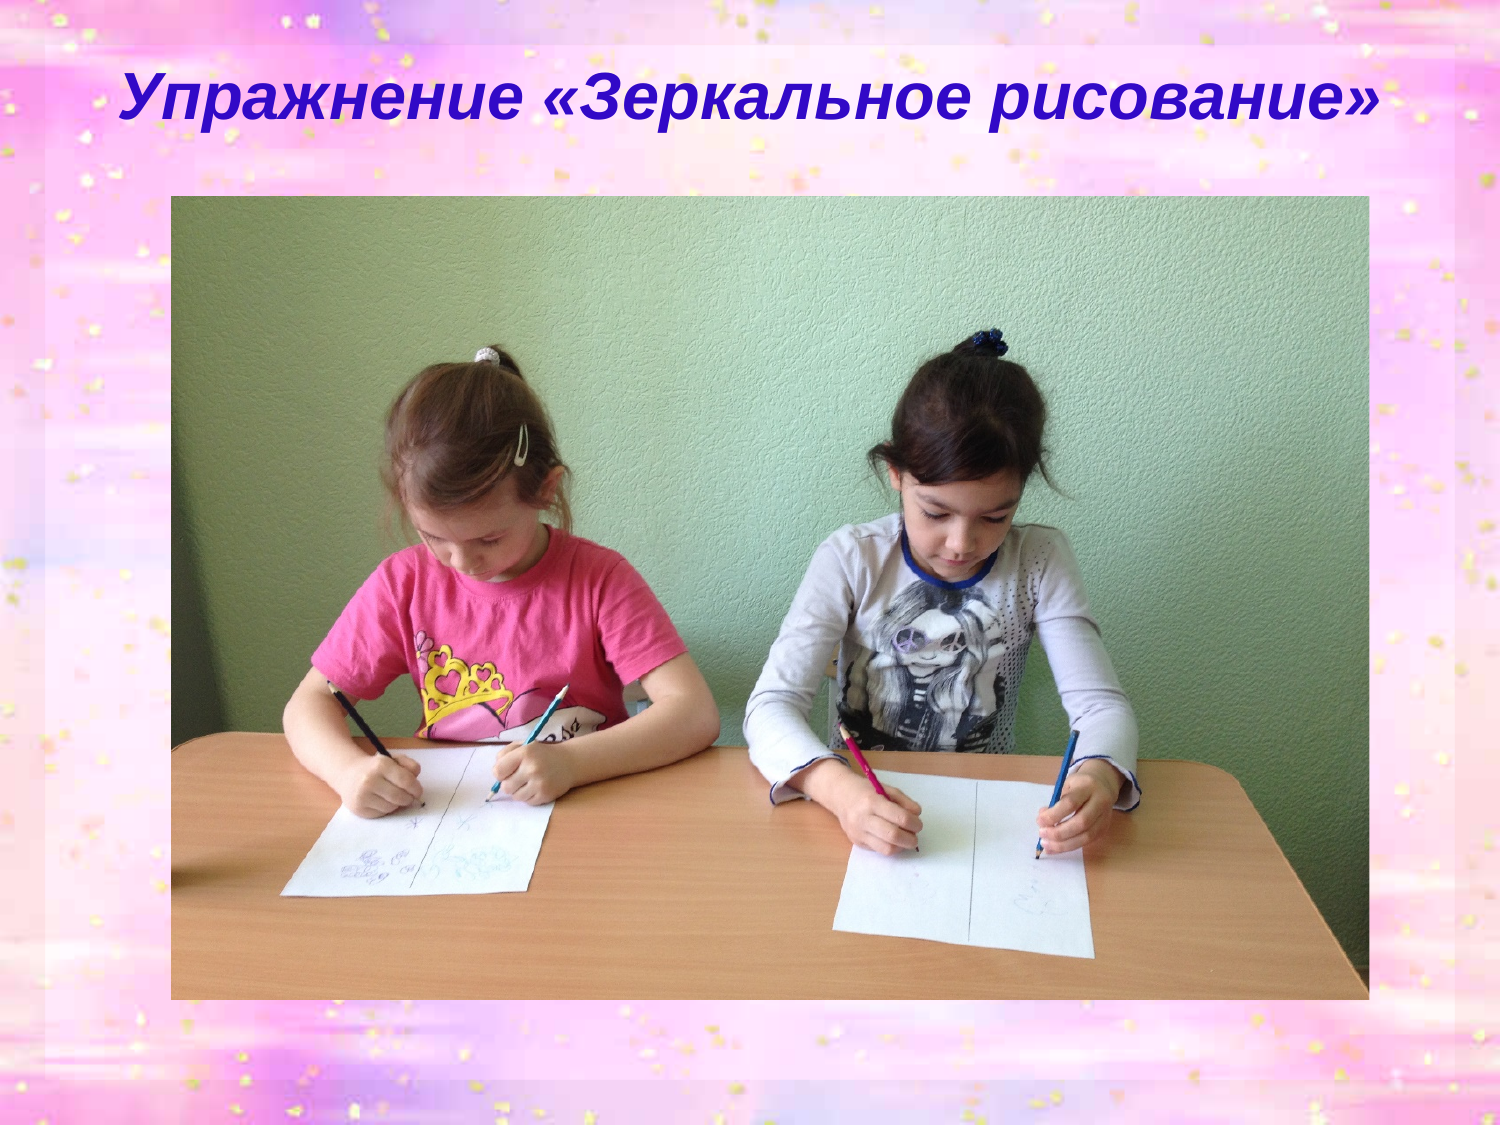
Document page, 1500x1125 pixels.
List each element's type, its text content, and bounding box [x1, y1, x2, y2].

picture [0, 0, 1500, 1125]
title Упражнение «Зеркальное рисование» [75, 45, 1425, 233]
